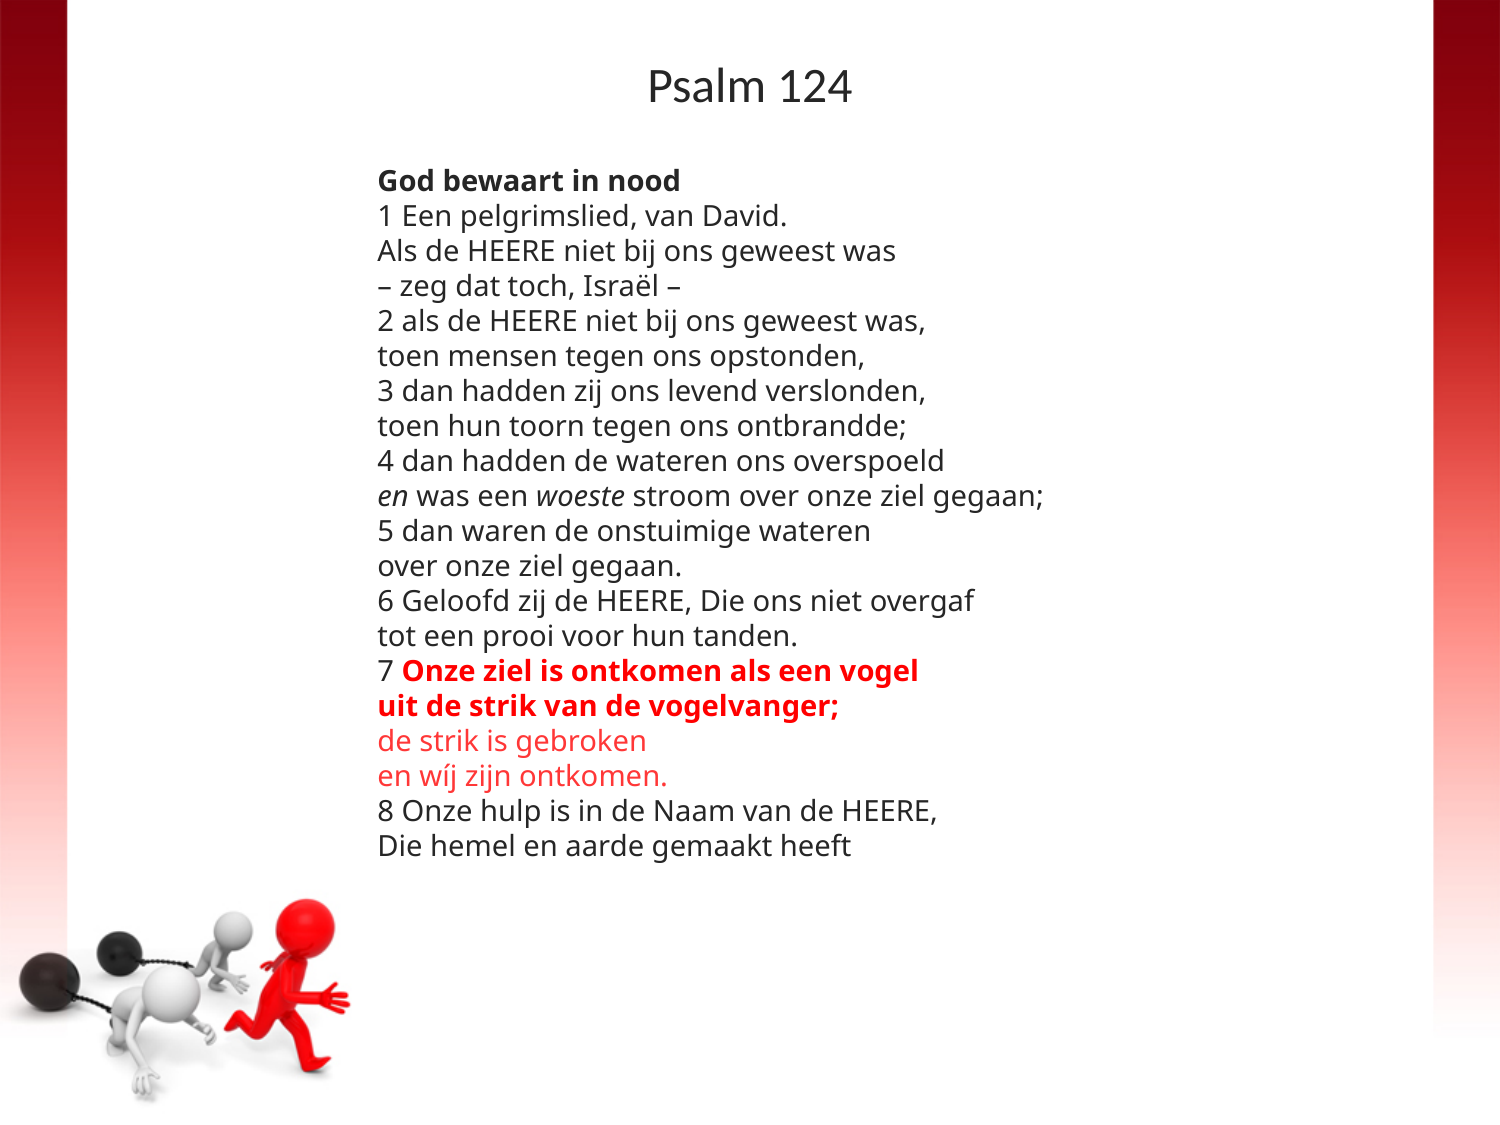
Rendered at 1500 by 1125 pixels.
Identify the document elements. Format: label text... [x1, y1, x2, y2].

picture [0, 0, 1500, 1125]
title Psalm 124 [75, 45, 1425, 121]
list God bewaart in nood 1 Een pelgrimslied, van David. Als de HEERE niet bij ons geweest was – zeg dat toch, Israël – 2 als de HEERE niet bij ons geweest was, toen mensen tegen ons opstonden, 3 dan hadden zij ons levend verslonden, toen hun toorn tegen ons ontbrandde; 4 dan hadden de wateren ons overspoeld en was een woeste stroom over onze ziel gegaan; 5 dan waren de onstuimige wateren over onze ziel gegaan. 6 Geloofd zij de HEERE, Die ons niet overgaf tot een prooi voor hun tanden. 7 Onze ziel is ontkomen als een vogel uit de strik van de vogelvanger; de strik is gebroken en wíj zijn ontkomen. 8 Onze hulp is in de Naam van de HEERE, Die hemel en aarde gemaakt heeft [362, 120, 1300, 1005]
